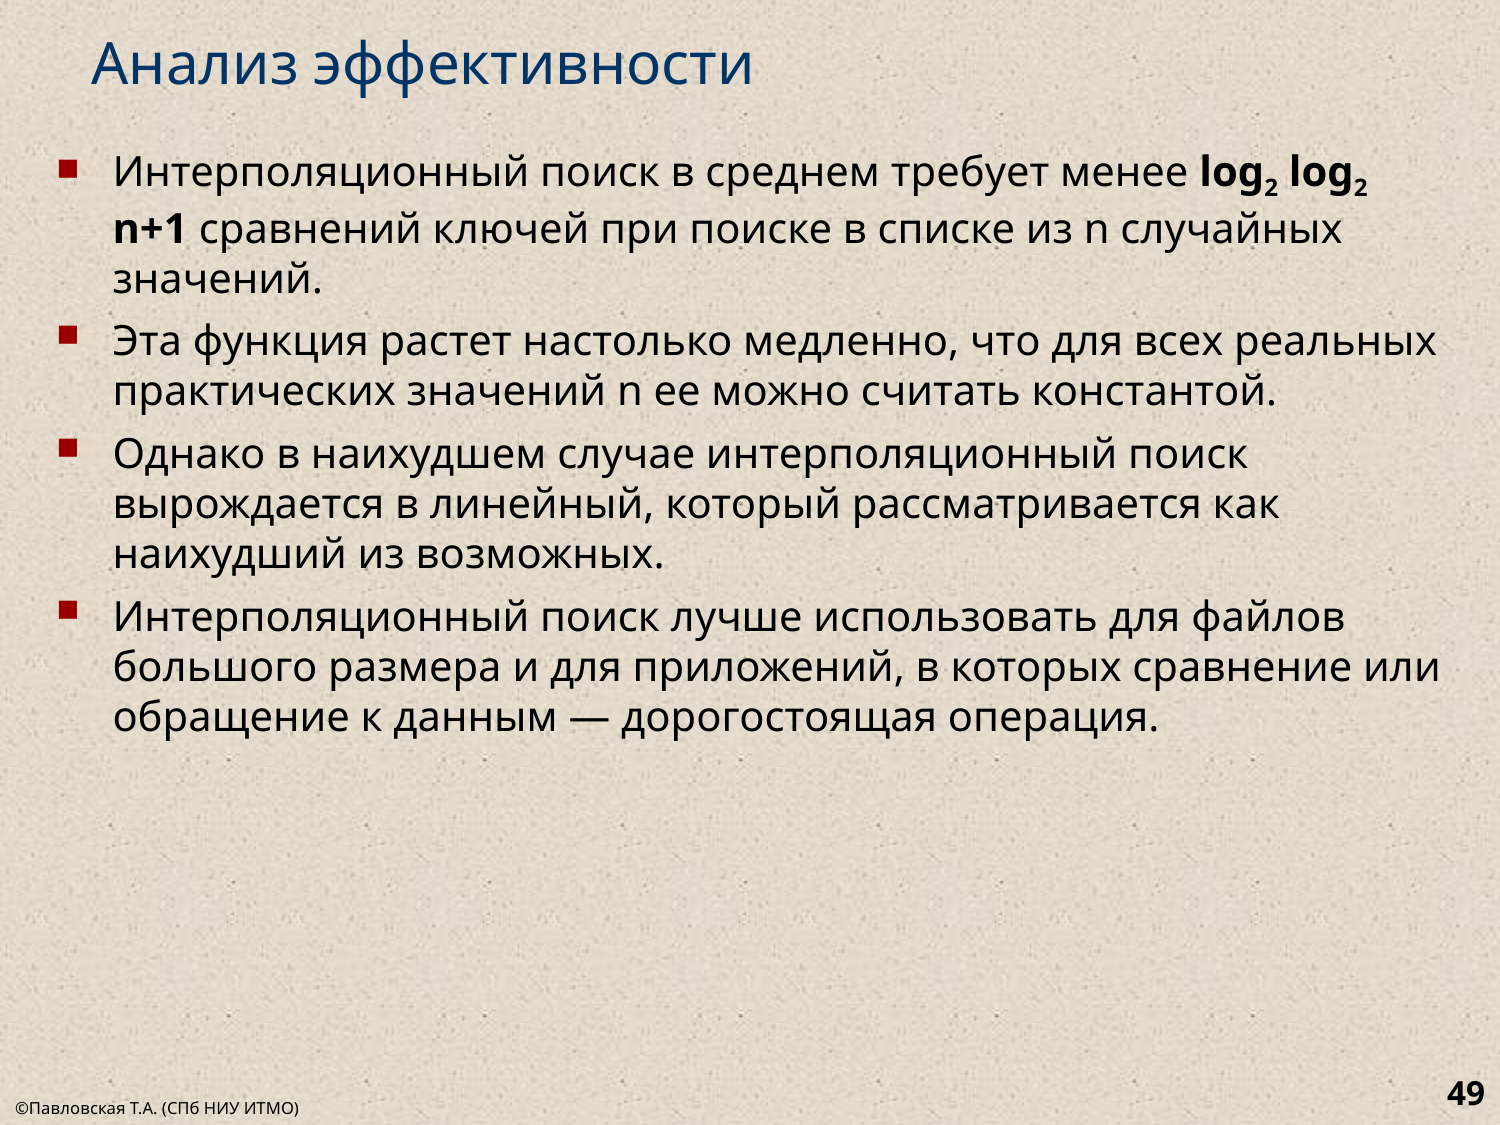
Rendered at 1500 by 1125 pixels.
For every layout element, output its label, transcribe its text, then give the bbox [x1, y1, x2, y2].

picture [0, 0, 1500, 1125]
slide_number ©Павловская Т.А. (СПб НИУ ИТМО) [0, 1082, 467, 1125]
slide_number 49 [1187, 1049, 1500, 1125]
title Анализ эффективности [76, 18, 1483, 105]
list Интерполяционный поиск в среднем требует менее log2 log2 n+1 сравнений ключей при поиске в списке из n случайных значений. Эта функция растет настолько медленно, что для всех реальных практических значений n ее можно считать константой. Однако в наихудшем случае интерполяционный поиск вырождается в линейный, который рассматривается как наихудший из возможных. Интерполяционный поиск лучше использовать для файлов большого размера и для приложений, в которых сравнение или обращение к данным — дорогостоящая операция. [41, 136, 1469, 1047]
